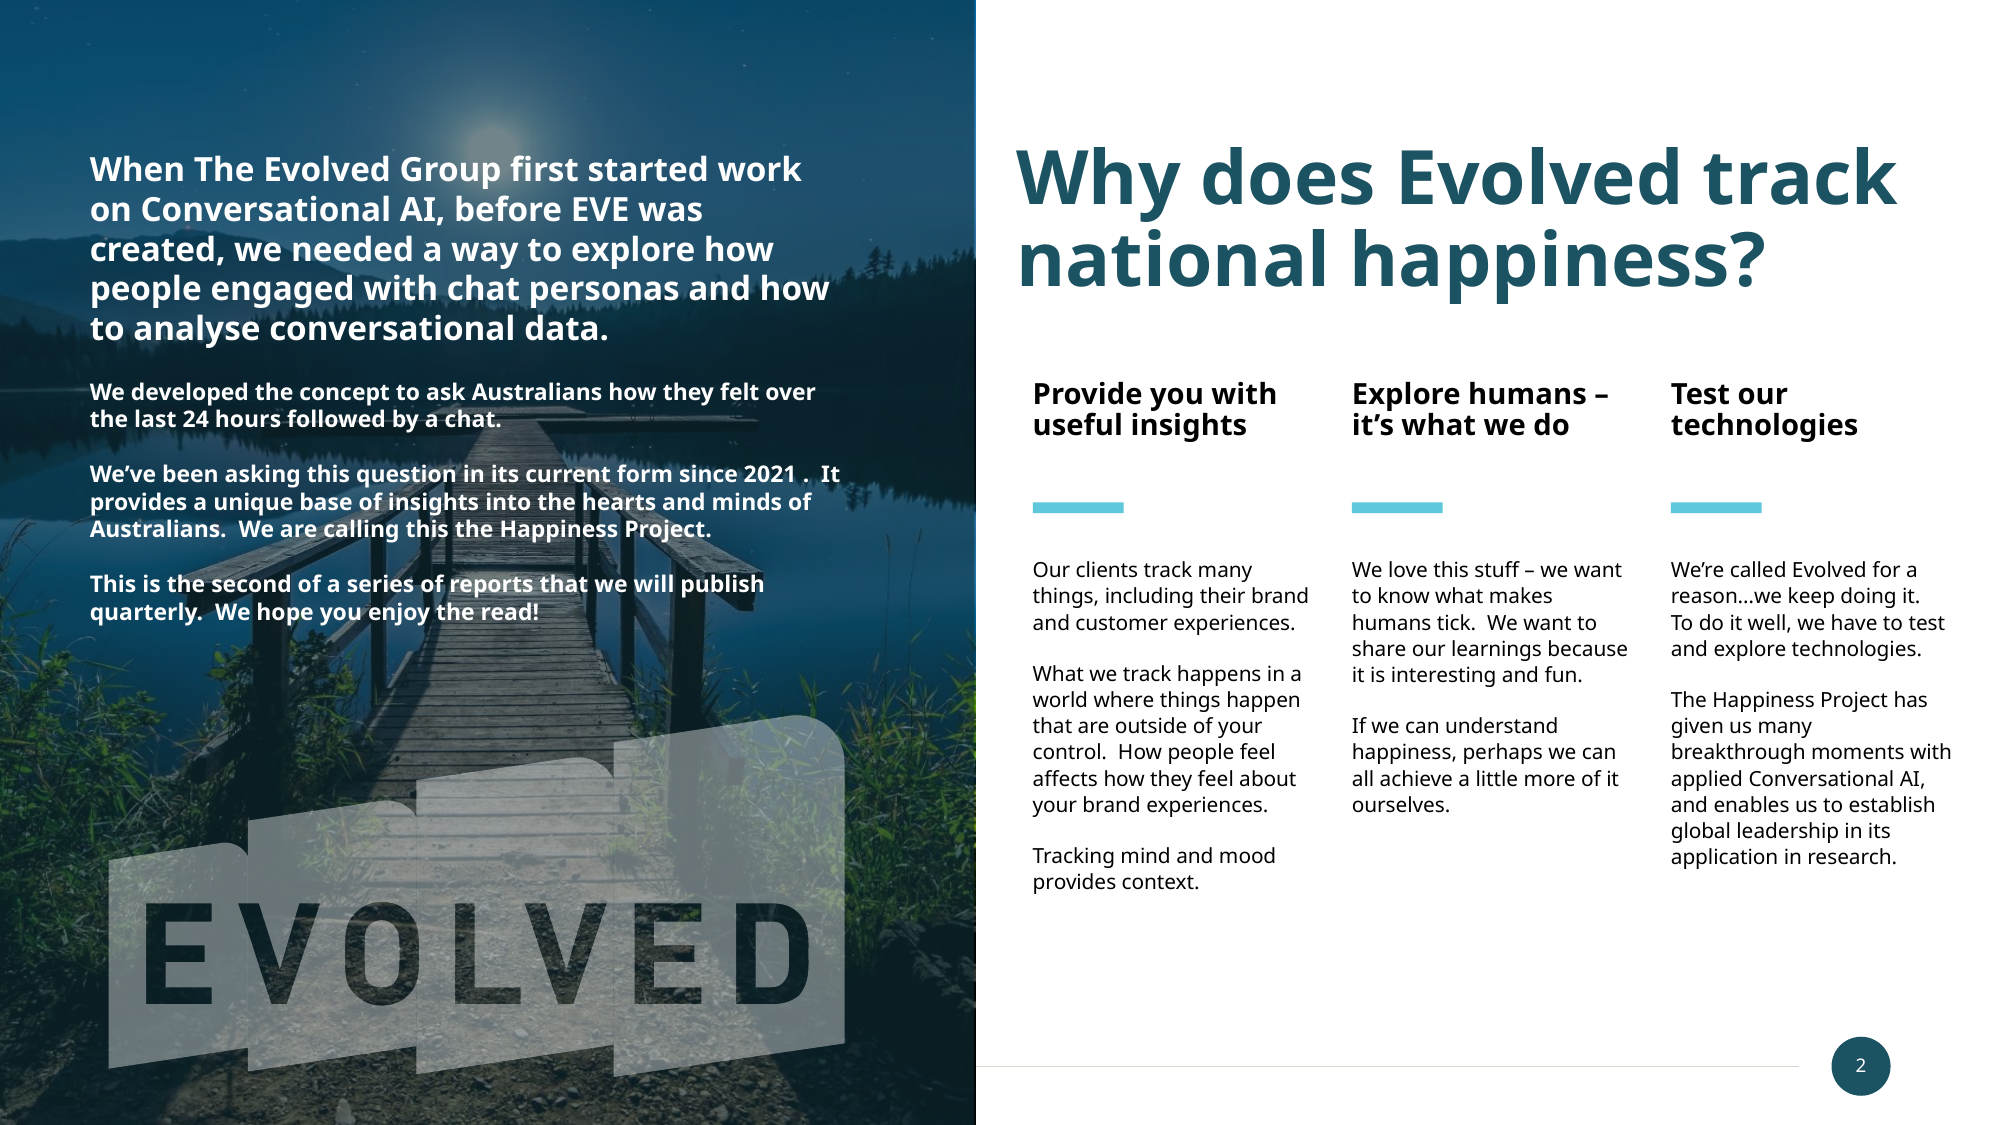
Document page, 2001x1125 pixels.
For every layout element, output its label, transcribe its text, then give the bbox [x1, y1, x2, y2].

picture [0, 0, 976, 1125]
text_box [1032, 379, 1314, 1026]
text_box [108, 711, 845, 1077]
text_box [1670, 379, 1952, 984]
text_box Why does Evolved track national happiness? [1016, 140, 1969, 312]
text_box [1351, 379, 1633, 1026]
